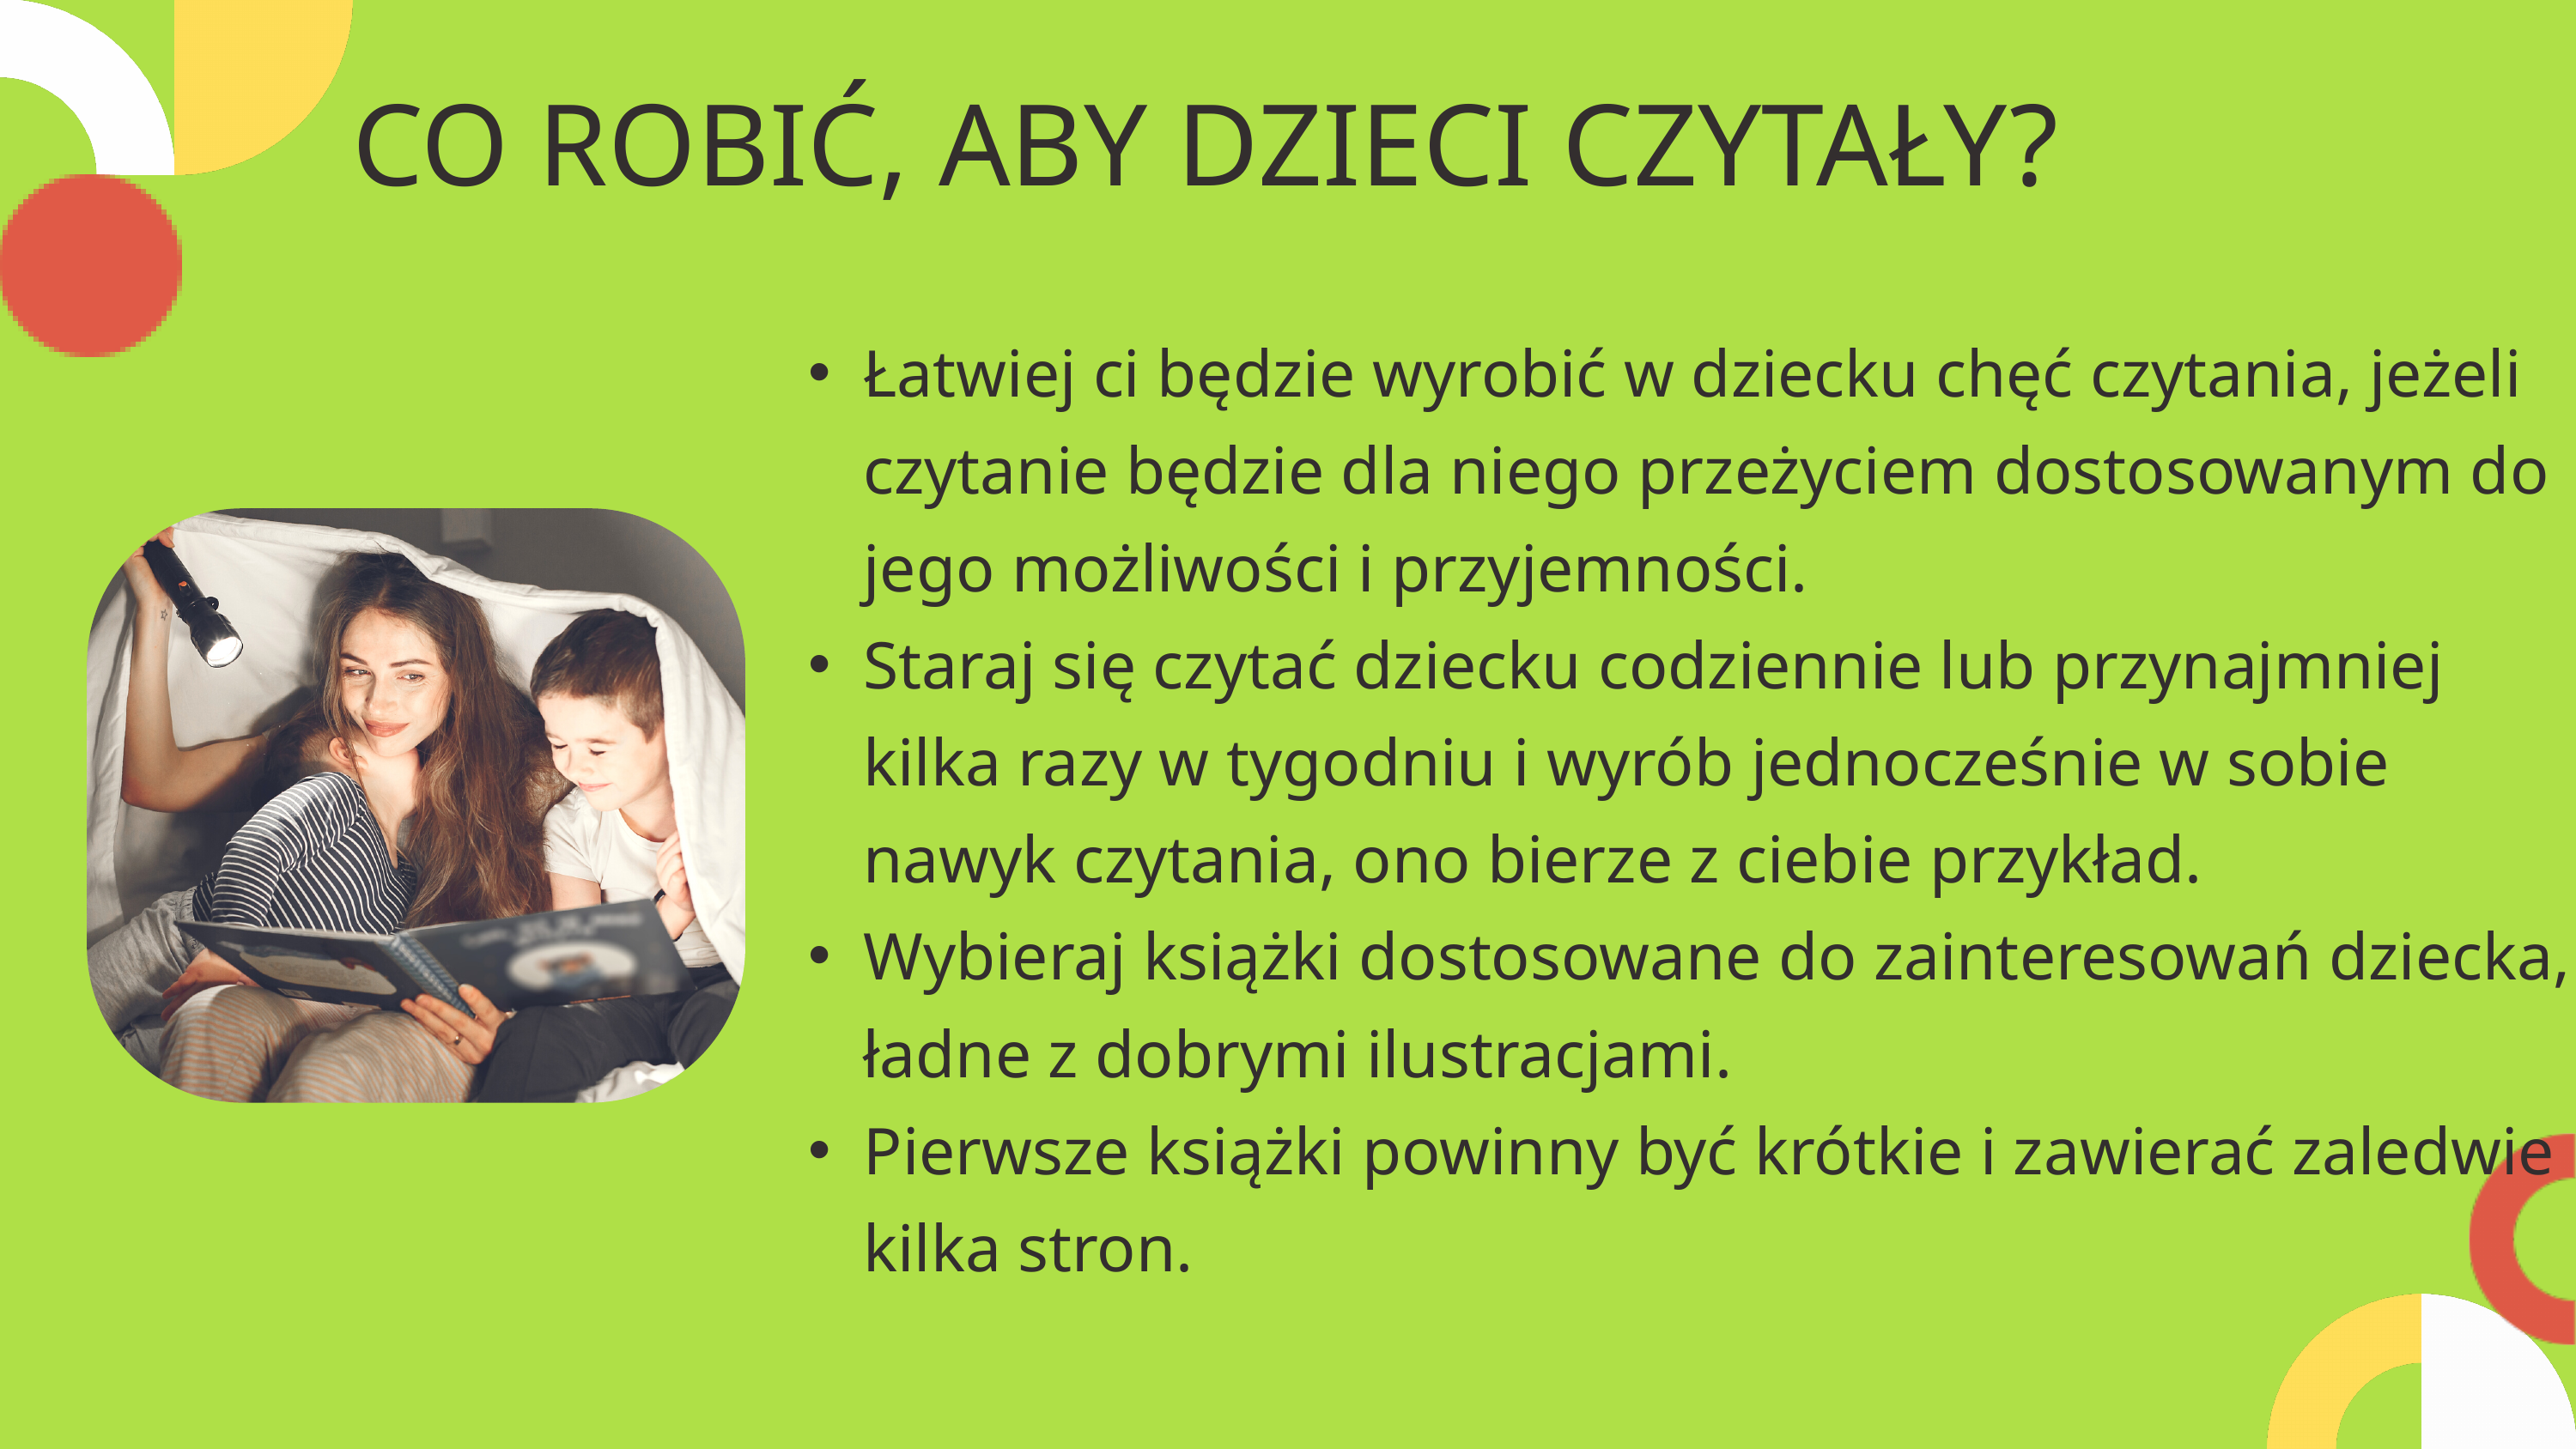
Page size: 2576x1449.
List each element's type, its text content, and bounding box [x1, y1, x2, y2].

text_box CO ROBIĆ, ABY DZIECI CZYTAŁY? [352, 62, 2500, 209]
picture [2266, 1185, 2576, 1449]
picture [0, 0, 353, 358]
text_box Łatwiej ci będzie wyrobić w dziecku chęć czytania, jeżeli czytanie będzie dla niego przeżyciem dostosowanym do jego możliwości i przyjemności. Staraj się czytać dziecku codziennie lub przynajmniej kilka razy w tygodniu i wyrób jednocześnie w sobie nawyk czytania, ono bierze z ciebie przykład. Wybieraj książki dostosowane do zainteresowań dziecka, ładne z dobrymi ilustracjami. Pierwsze książki powinny być krótkie i zawierać zaledwie kilka stron. [754, 312, 2576, 1285]
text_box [86, 507, 746, 1103]
